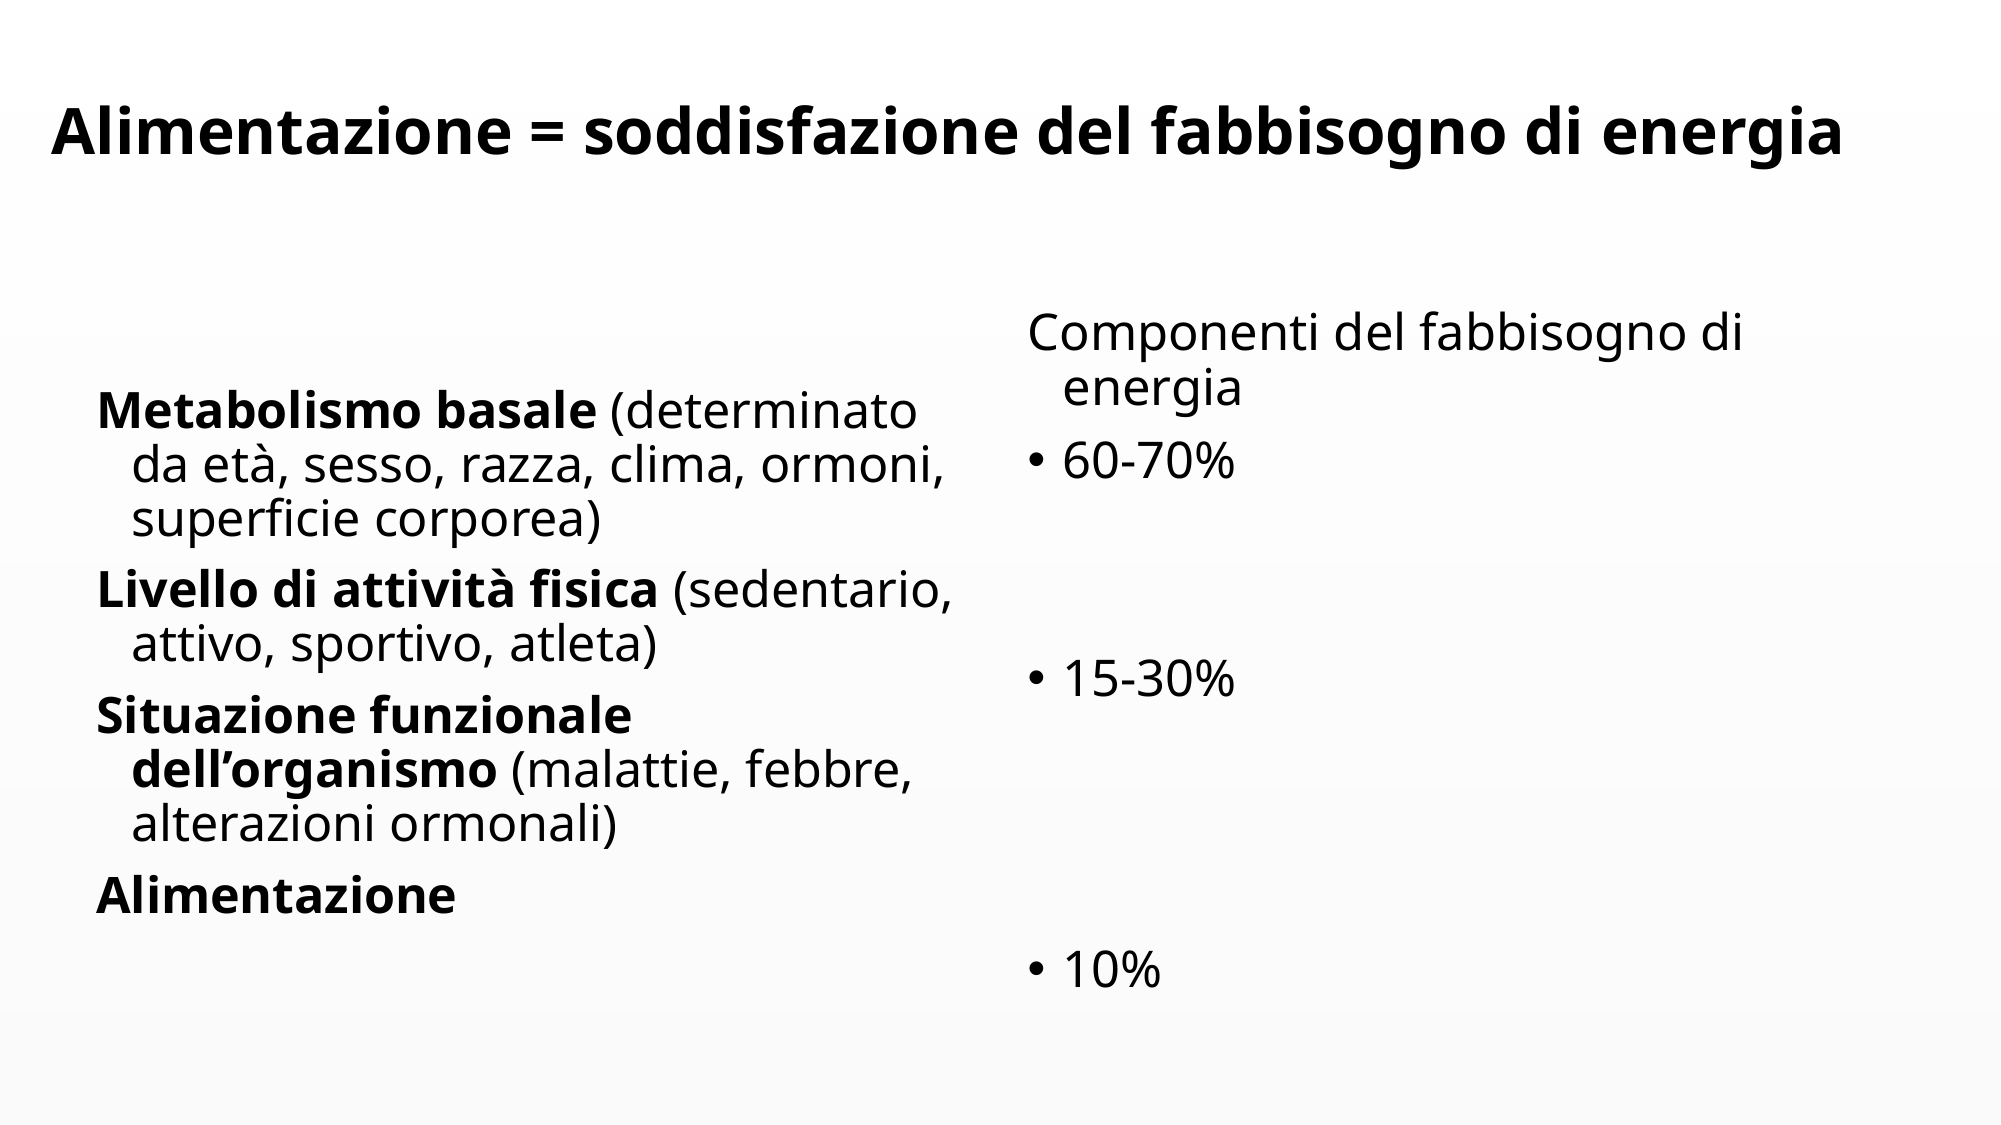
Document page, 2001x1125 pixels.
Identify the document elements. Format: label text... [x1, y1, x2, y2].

list Componenti del fabbisogno di energia 60-70% 15-30% 10% [1012, 299, 1920, 1014]
title Alimentazione = soddisfazione del fabbisogno di energia [36, 59, 1914, 208]
list Metabolismo basale (determinato da età, sesso, razza, clima, ormoni, superficie corporea) Livello di attività fisica (sedentario, attivo, sportivo, atleta) Situazione funzionale dell’organismo (malattie, febbre, alterazioni ormonali) Alimentazione [81, 299, 973, 1014]
